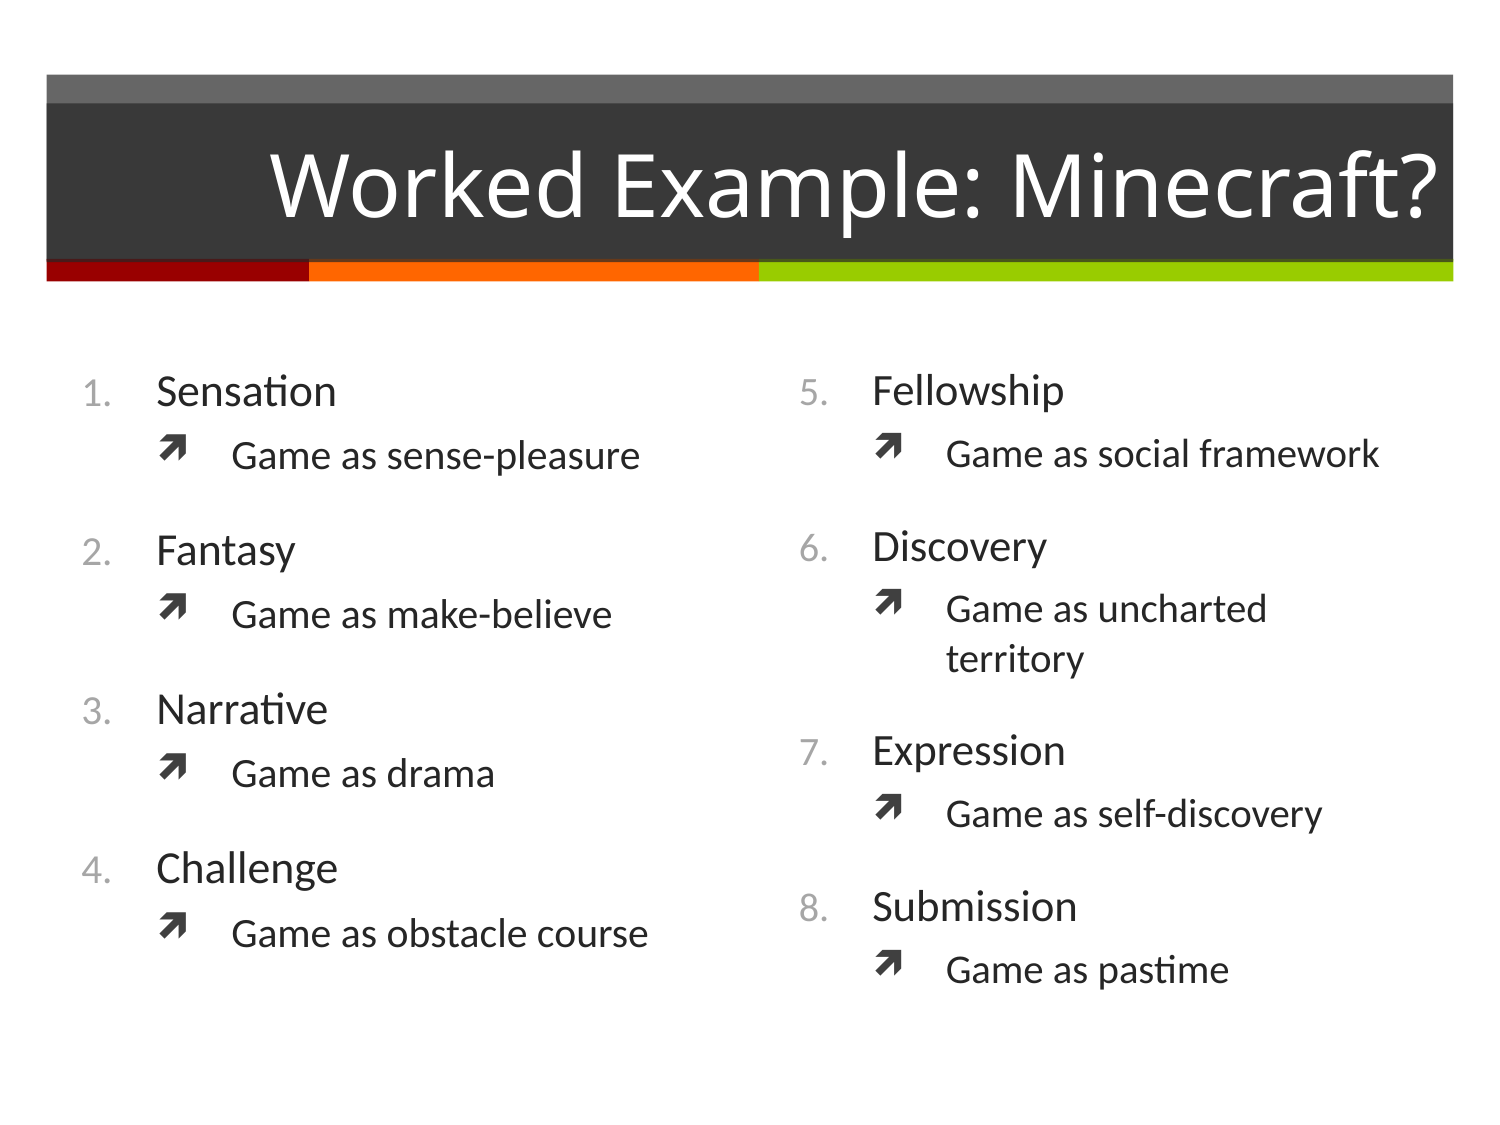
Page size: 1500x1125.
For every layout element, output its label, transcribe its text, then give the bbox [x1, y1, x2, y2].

list Sensation Game as sense-pleasure Fantasy Game as make-believe Narrative Game as drama Challenge Game as obstacle course [66, 352, 712, 1005]
list Fellowship Game as social framework Discovery Game as uncharted territory Expression Game as self-discovery Submission Game as pastime [783, 352, 1429, 1005]
title Worked Example: Minecraft? [46, 103, 1454, 263]
